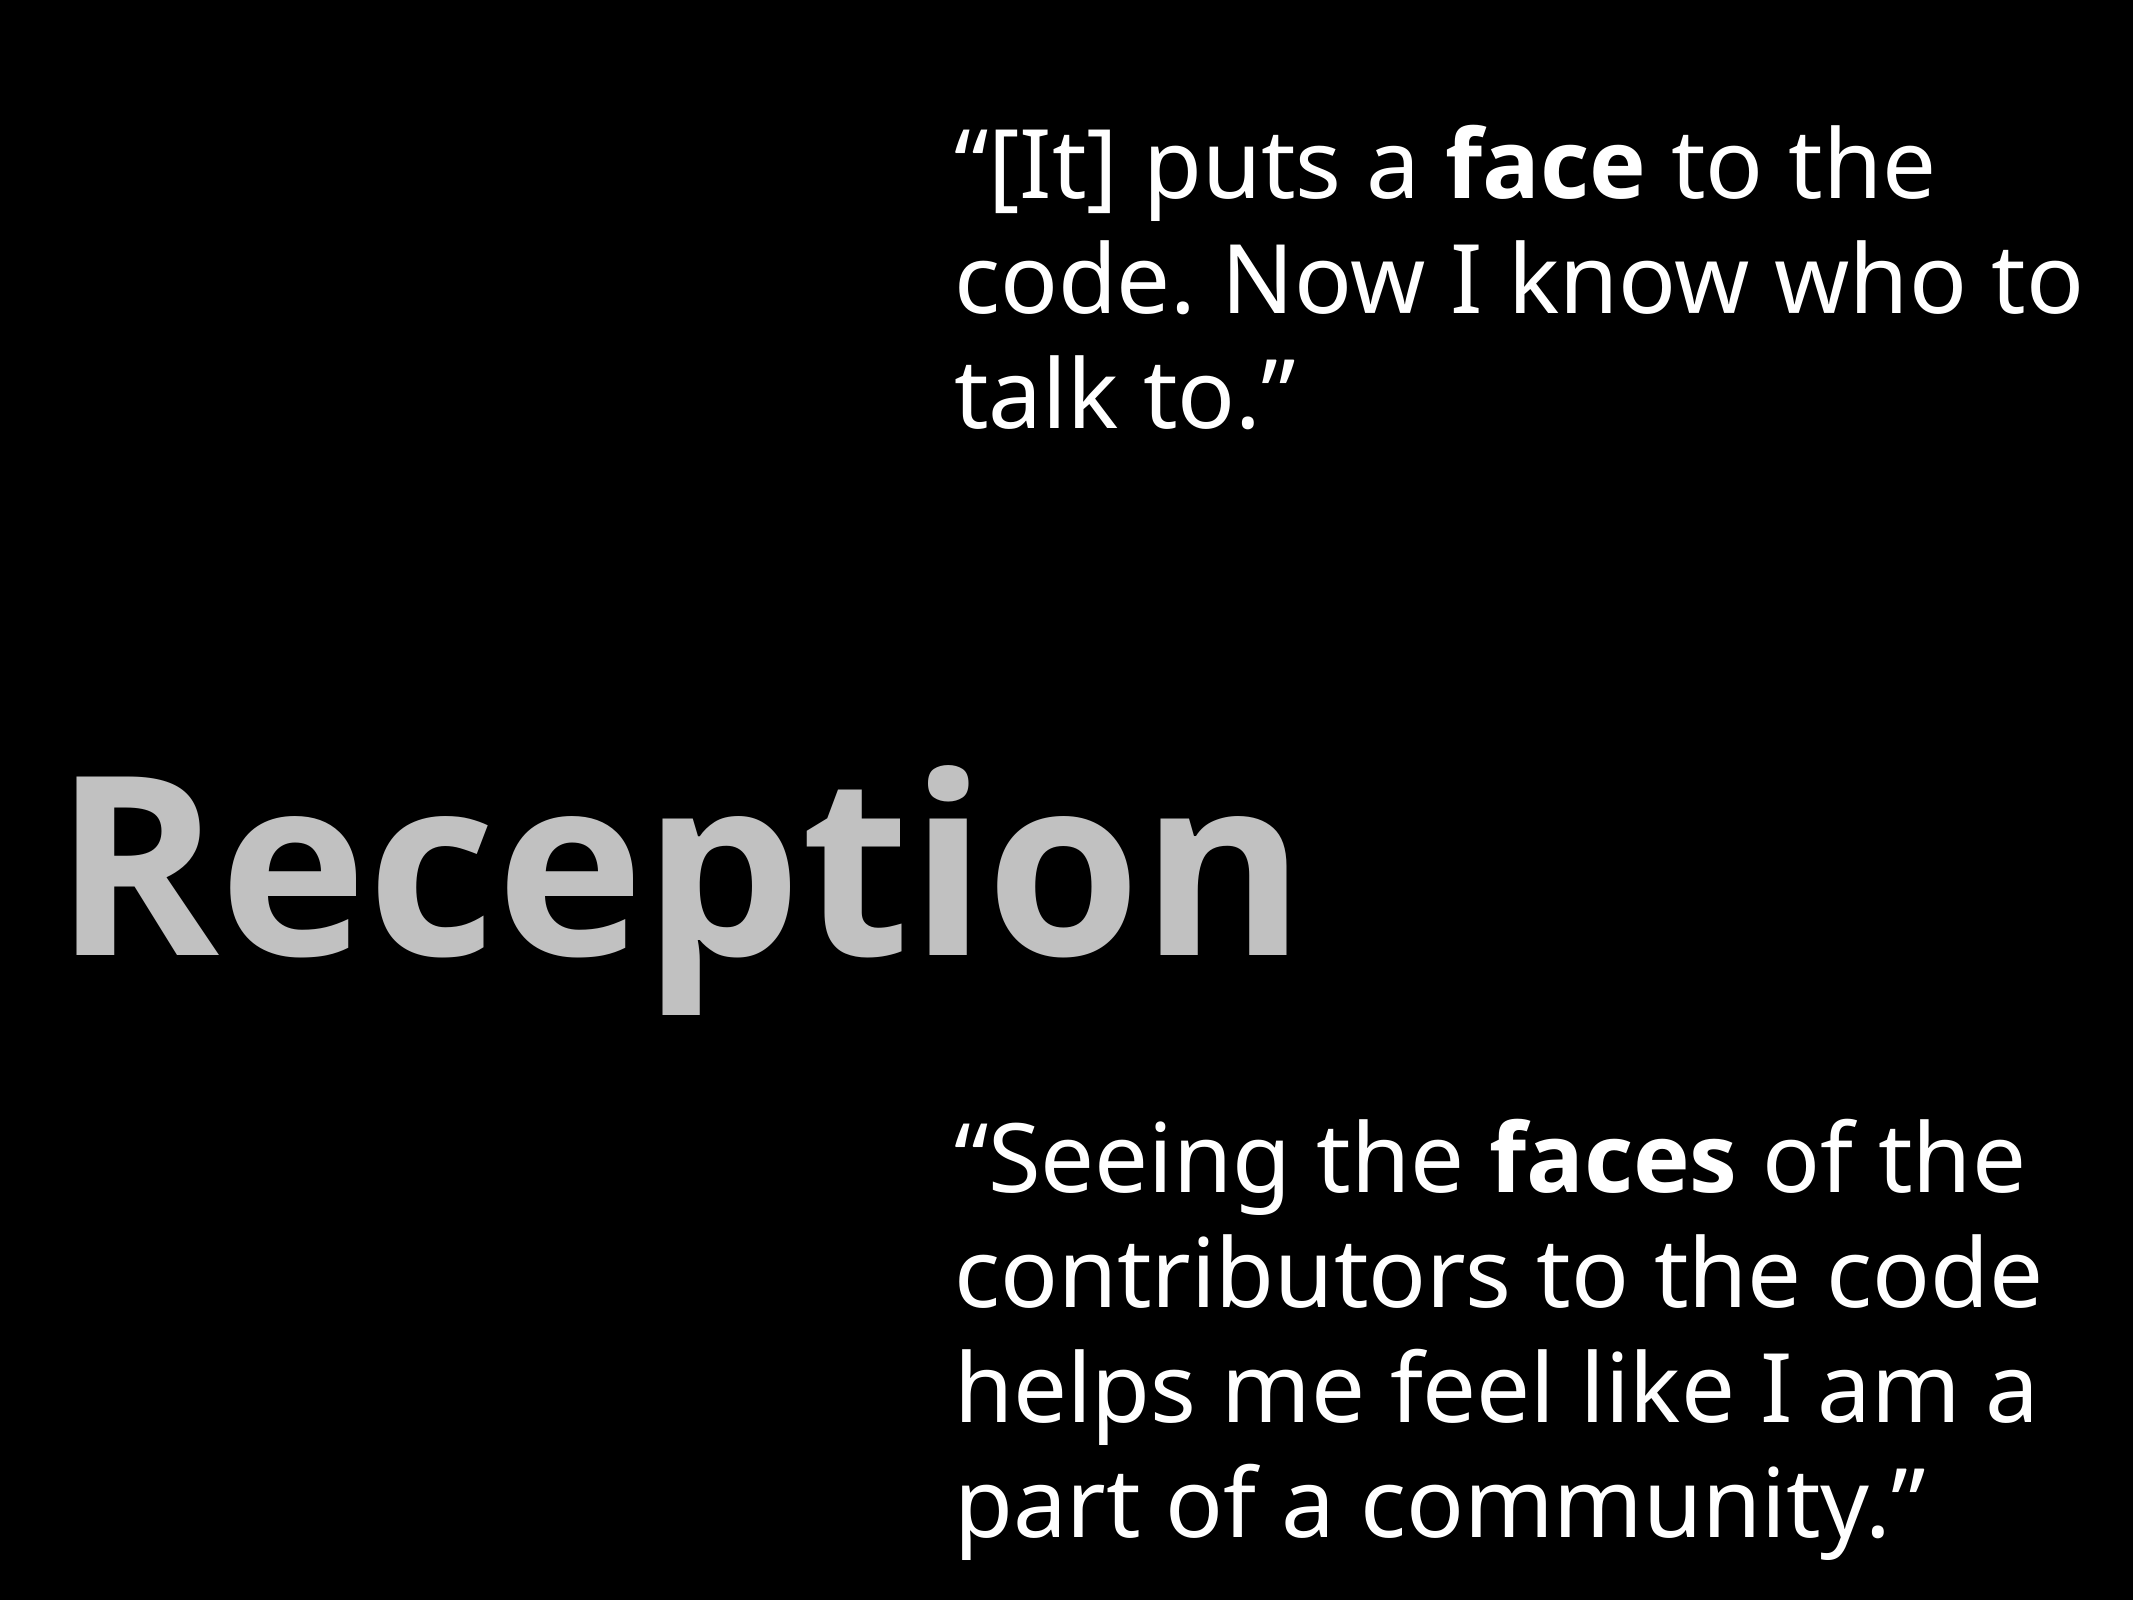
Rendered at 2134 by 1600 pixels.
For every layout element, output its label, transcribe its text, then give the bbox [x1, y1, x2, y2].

text_box Reception [54, 645, 1843, 948]
text_box “Seeing the faces of the contributors to the code helps me feel like I am a part of a community.” [954, 1102, 2134, 1552]
text_box “[It] puts a face to the code. Now I know who to talk to.” [954, 158, 2134, 392]
